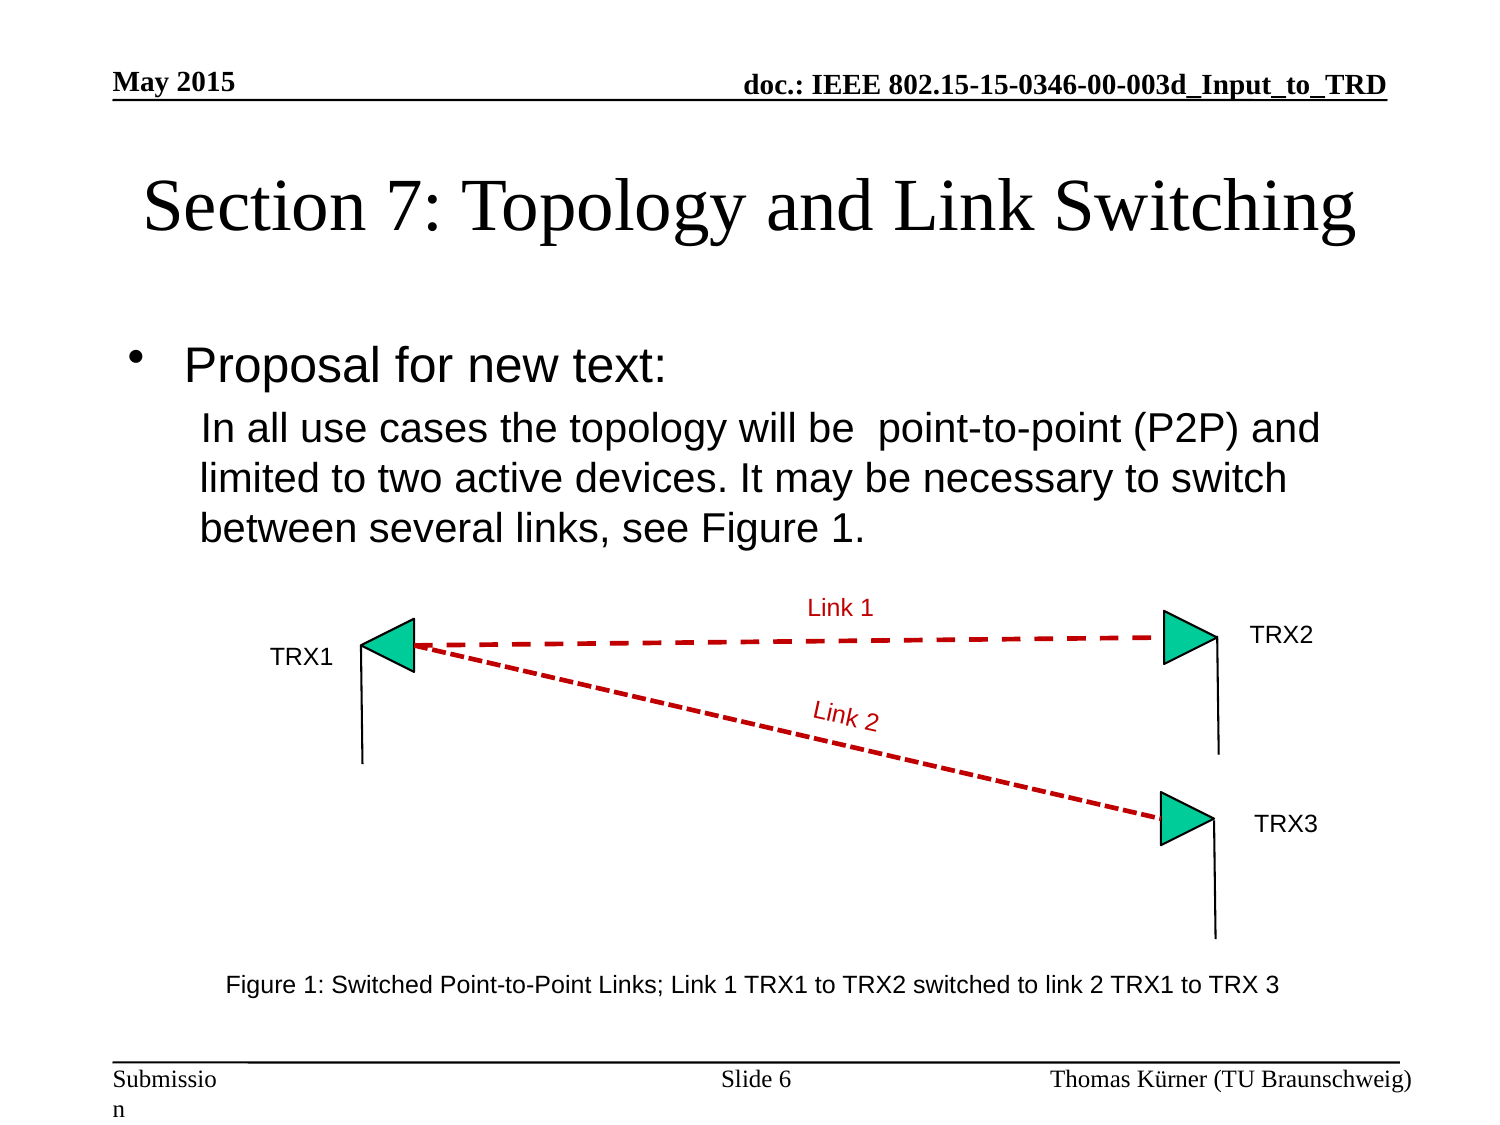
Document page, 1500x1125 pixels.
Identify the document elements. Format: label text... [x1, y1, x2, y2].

title Section 7: Topology and Link Switching [112, 112, 1388, 288]
text_box Figure 1: Switched Point-to-Point Links; Link 1 TRX1 to TRX2 switched to link 2 TRX1 to TRX 3 [210, 960, 1333, 1006]
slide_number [112, 61, 376, 98]
slide_number Slide 6 [712, 1061, 800, 1093]
text_box TRX2 [1234, 610, 1329, 656]
list Proposal for new text: In all use cases the topology will be point-to-point (P2P) and limited to two active devices. It may be necessary to switch between several links, see Figure 1. [112, 324, 1388, 590]
text_box TRX1 [255, 632, 349, 678]
text_box Link 1 [792, 584, 897, 609]
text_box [360, 610, 1219, 940]
footer Thomas Kürner (TU Braunschweig) [899, 1061, 1413, 1093]
text_box TRX3 [1239, 800, 1334, 845]
